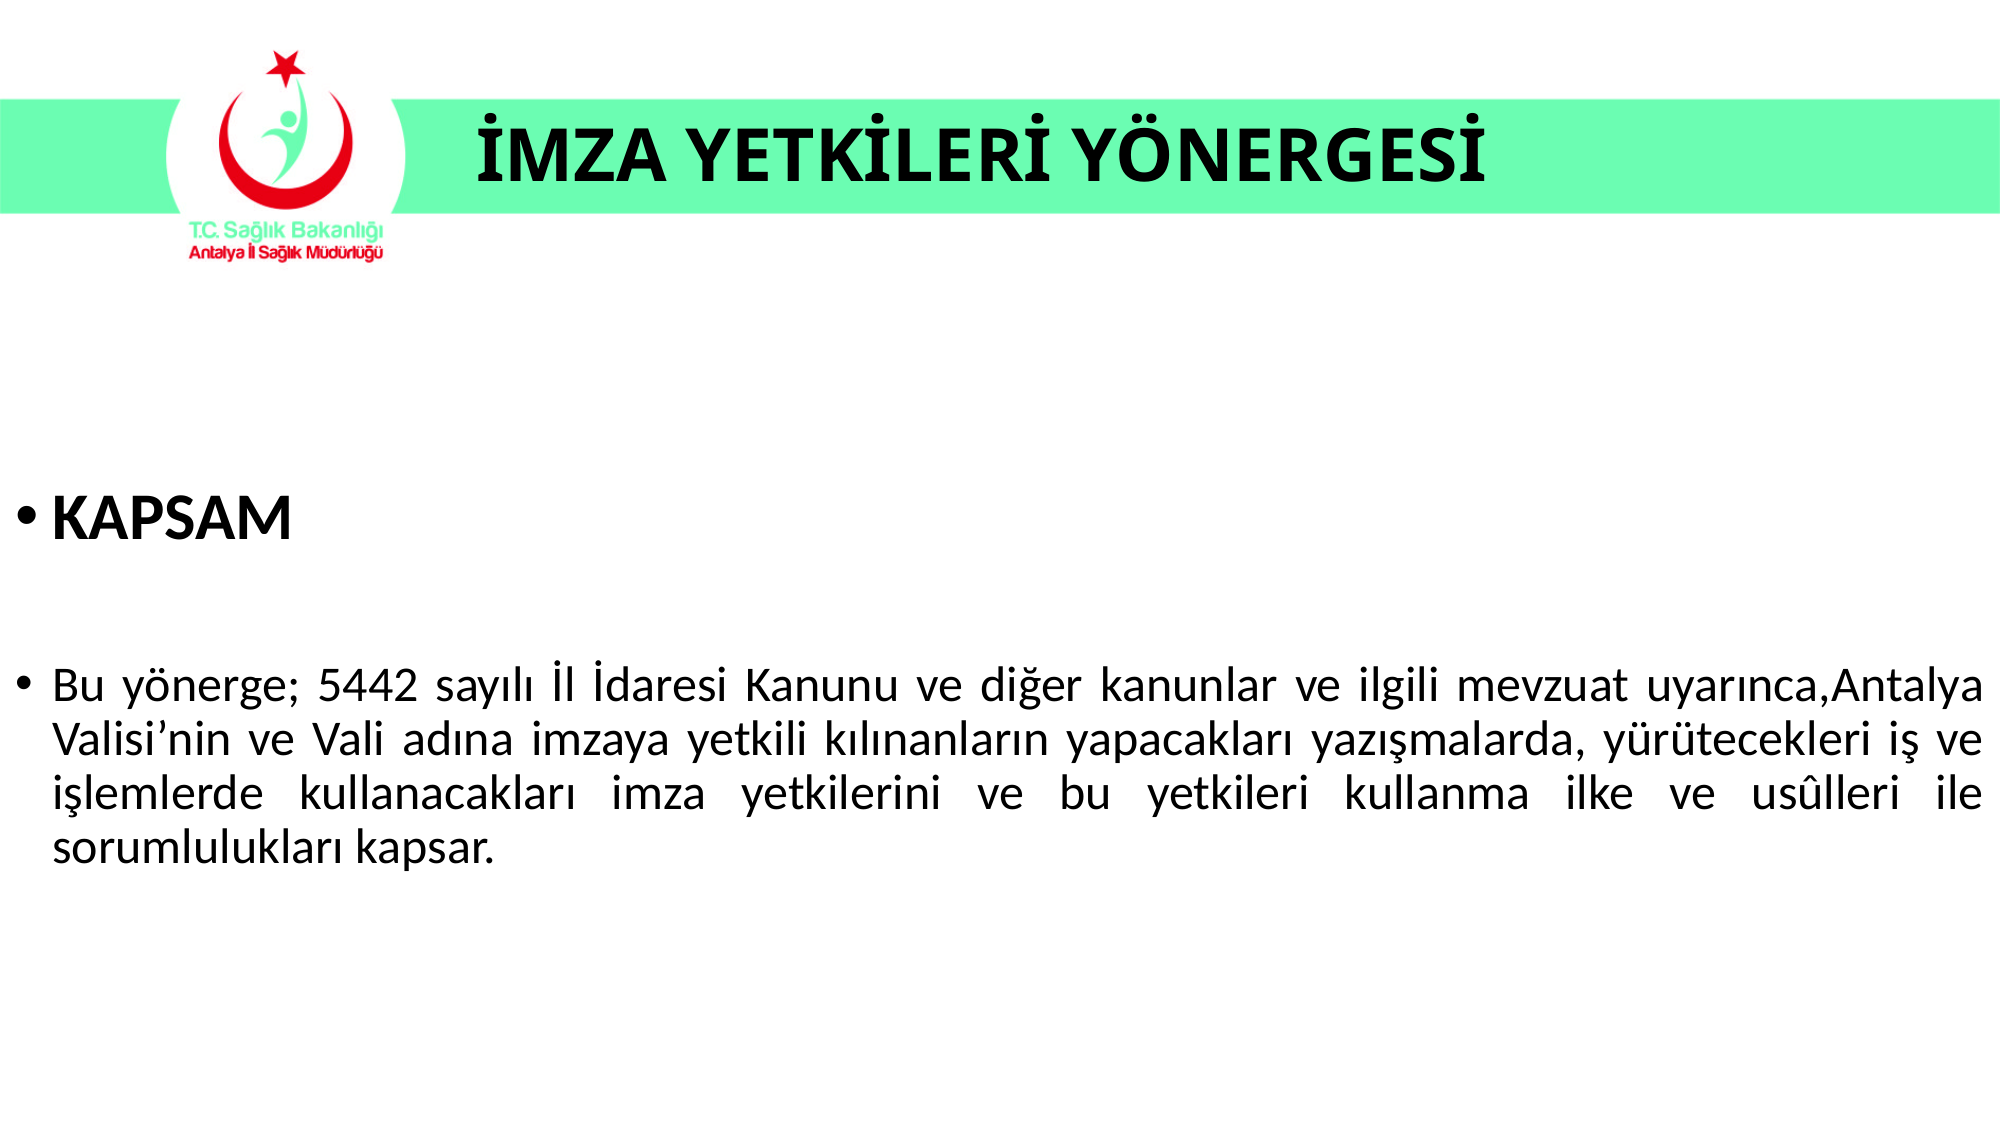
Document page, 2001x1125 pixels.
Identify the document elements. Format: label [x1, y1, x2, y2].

list [0, 0, 2000, 1125]
